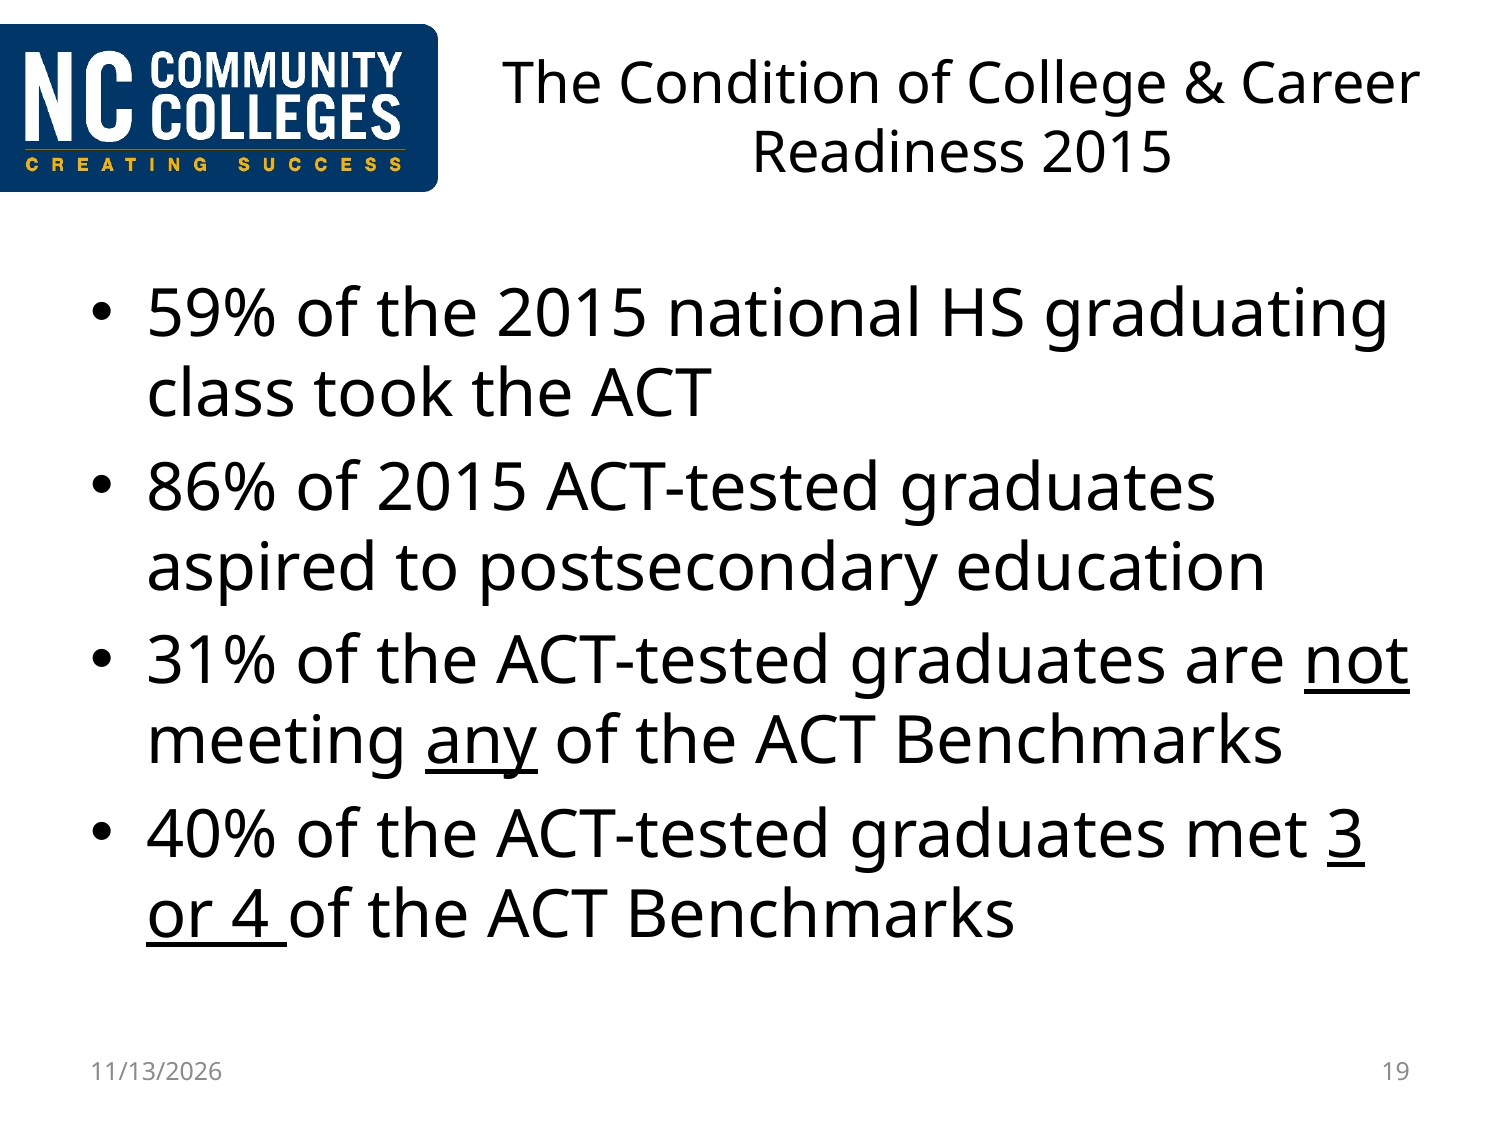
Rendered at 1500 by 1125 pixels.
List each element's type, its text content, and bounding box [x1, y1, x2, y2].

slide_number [75, 1042, 425, 1103]
picture [0, 24, 438, 192]
slide_number 19 [1074, 1042, 1425, 1103]
title The Condition of College & Career Readiness 2015 [462, 37, 1463, 193]
list 59% of the 2015 national HS graduating class took the ACT 86% of 2015 ACT-tested graduates aspired to postsecondary education 31% of the ACT-tested graduates are not meeting any of the ACT Benchmarks 40% of the ACT-tested graduates met 3 or 4 of the ACT Benchmarks [75, 262, 1425, 1005]
